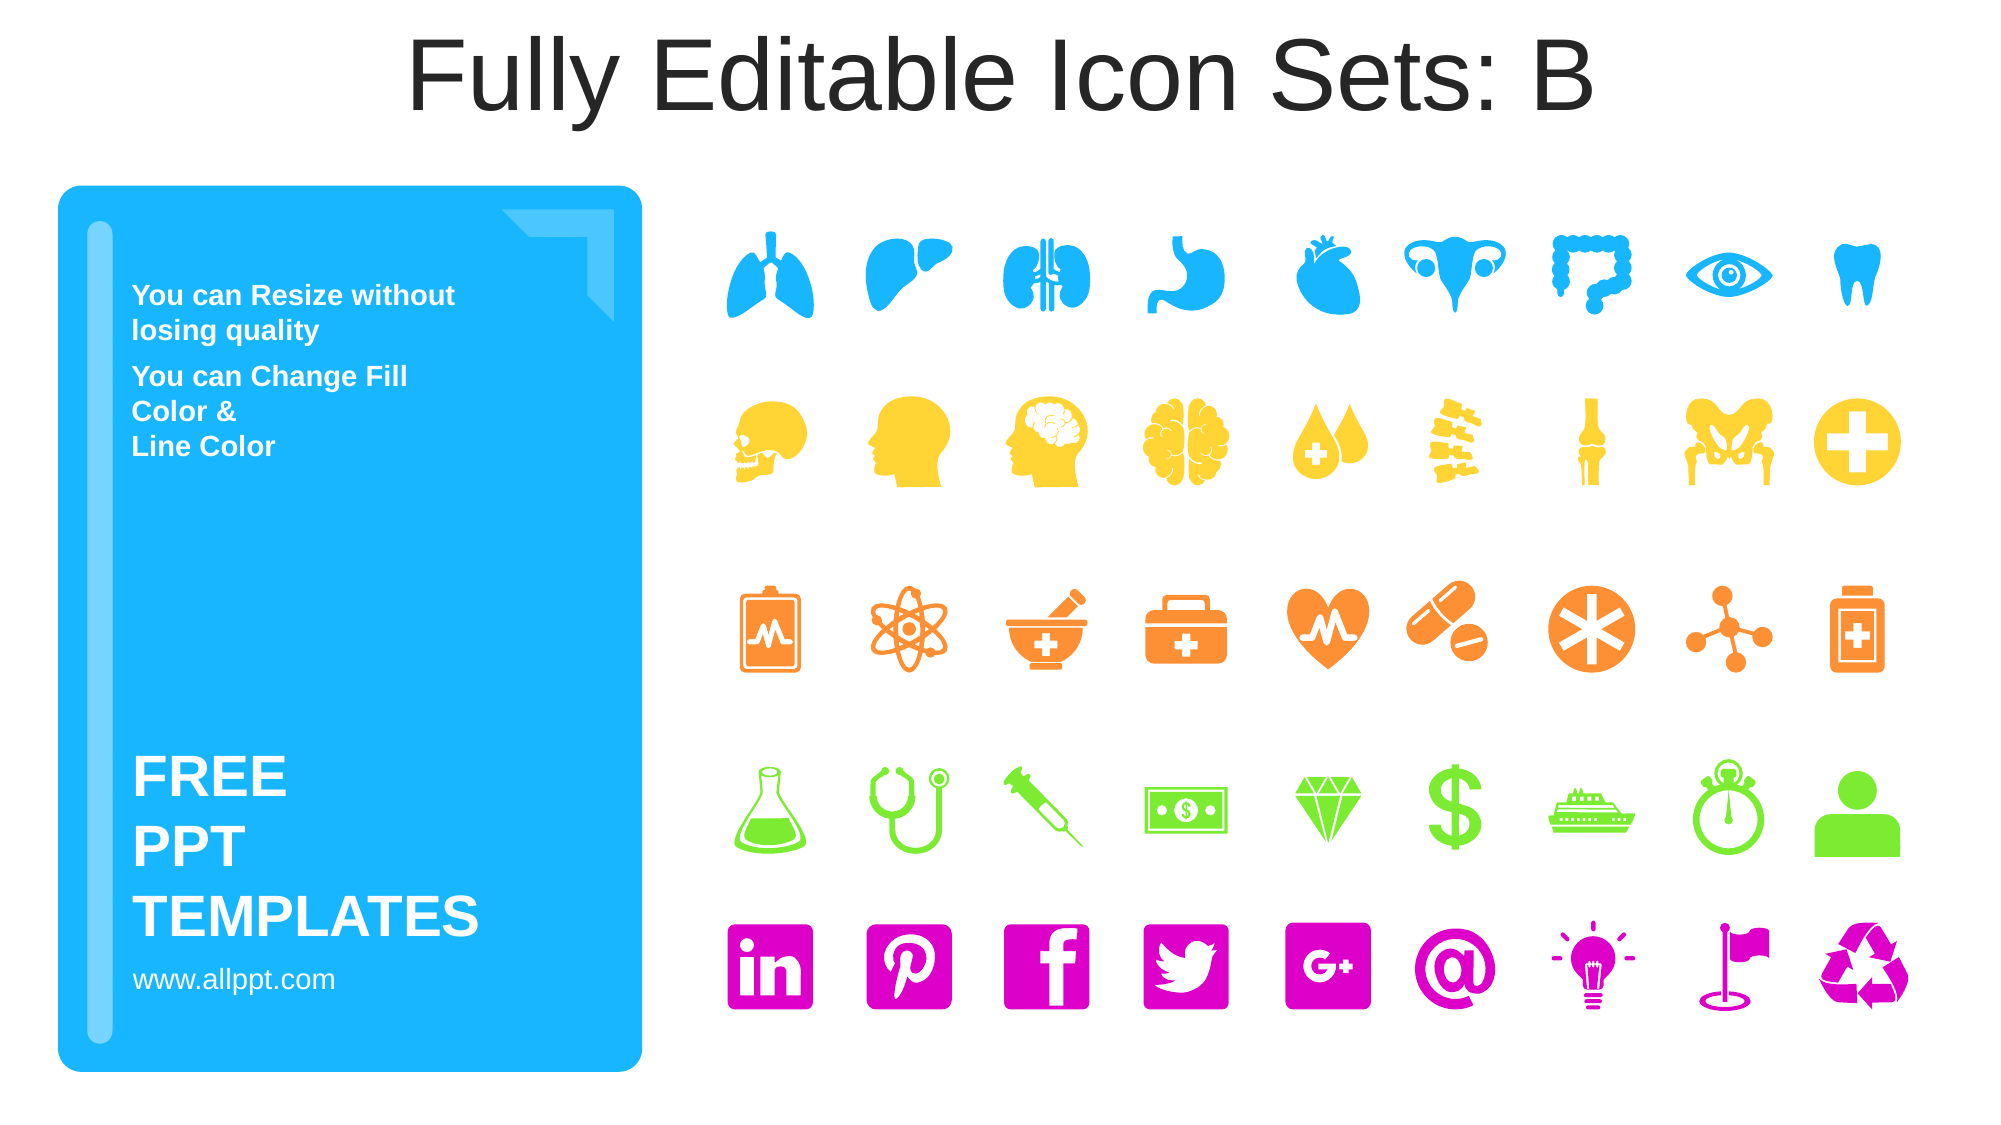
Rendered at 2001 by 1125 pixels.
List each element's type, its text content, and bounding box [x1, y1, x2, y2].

text_box [865, 923, 953, 1011]
text_box [1284, 921, 1372, 1011]
text_box [1812, 397, 1902, 487]
text_box [1582, 991, 1604, 1011]
text_box [1293, 775, 1364, 844]
text_box [1144, 593, 1228, 625]
text_box [1684, 251, 1775, 299]
text_box [868, 765, 951, 855]
text_box [1004, 587, 1089, 671]
text_box [1818, 921, 1910, 1013]
text_box [864, 237, 954, 312]
text_box [1002, 765, 1085, 848]
text_box [1836, 769, 1878, 811]
text_box [1698, 921, 1771, 1012]
text_box [732, 400, 809, 484]
text_box [1144, 626, 1228, 665]
list Fully Editable Icon Sets: B [53, 20, 1952, 140]
text_box [1146, 235, 1226, 315]
text_box [1142, 923, 1230, 1011]
text_box [1002, 237, 1092, 313]
text_box [1569, 935, 1617, 991]
text_box [1683, 397, 1776, 487]
text_box [1004, 395, 1089, 489]
text_box [1813, 813, 1902, 858]
text_box [1449, 622, 1489, 663]
text_box [1623, 955, 1637, 962]
text_box [738, 584, 802, 674]
text_box [1829, 584, 1886, 674]
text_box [868, 396, 951, 488]
text_box [1576, 397, 1607, 487]
text_box [733, 765, 808, 855]
text_box [1427, 763, 1483, 851]
text_box [1295, 233, 1362, 316]
text_box [1559, 931, 1571, 943]
text_box [1286, 587, 1371, 671]
text_box [726, 923, 814, 1011]
text_box [1144, 786, 1229, 835]
text_box [1291, 400, 1370, 481]
text_box [1403, 235, 1507, 316]
text_box [1684, 584, 1774, 674]
text_box [869, 584, 949, 674]
text_box [1547, 584, 1637, 674]
text_box [1833, 242, 1882, 308]
text_box [1413, 927, 1497, 1011]
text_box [1428, 398, 1482, 486]
text_box [1616, 931, 1628, 943]
text_box [725, 230, 815, 320]
text_box [1691, 758, 1766, 856]
text_box [1405, 579, 1477, 646]
text_box [1547, 787, 1637, 834]
text_box [1590, 919, 1597, 933]
text_box [1550, 233, 1633, 316]
text_box [1550, 955, 1564, 962]
text_box [1003, 923, 1091, 1011]
text_box [1141, 397, 1231, 487]
